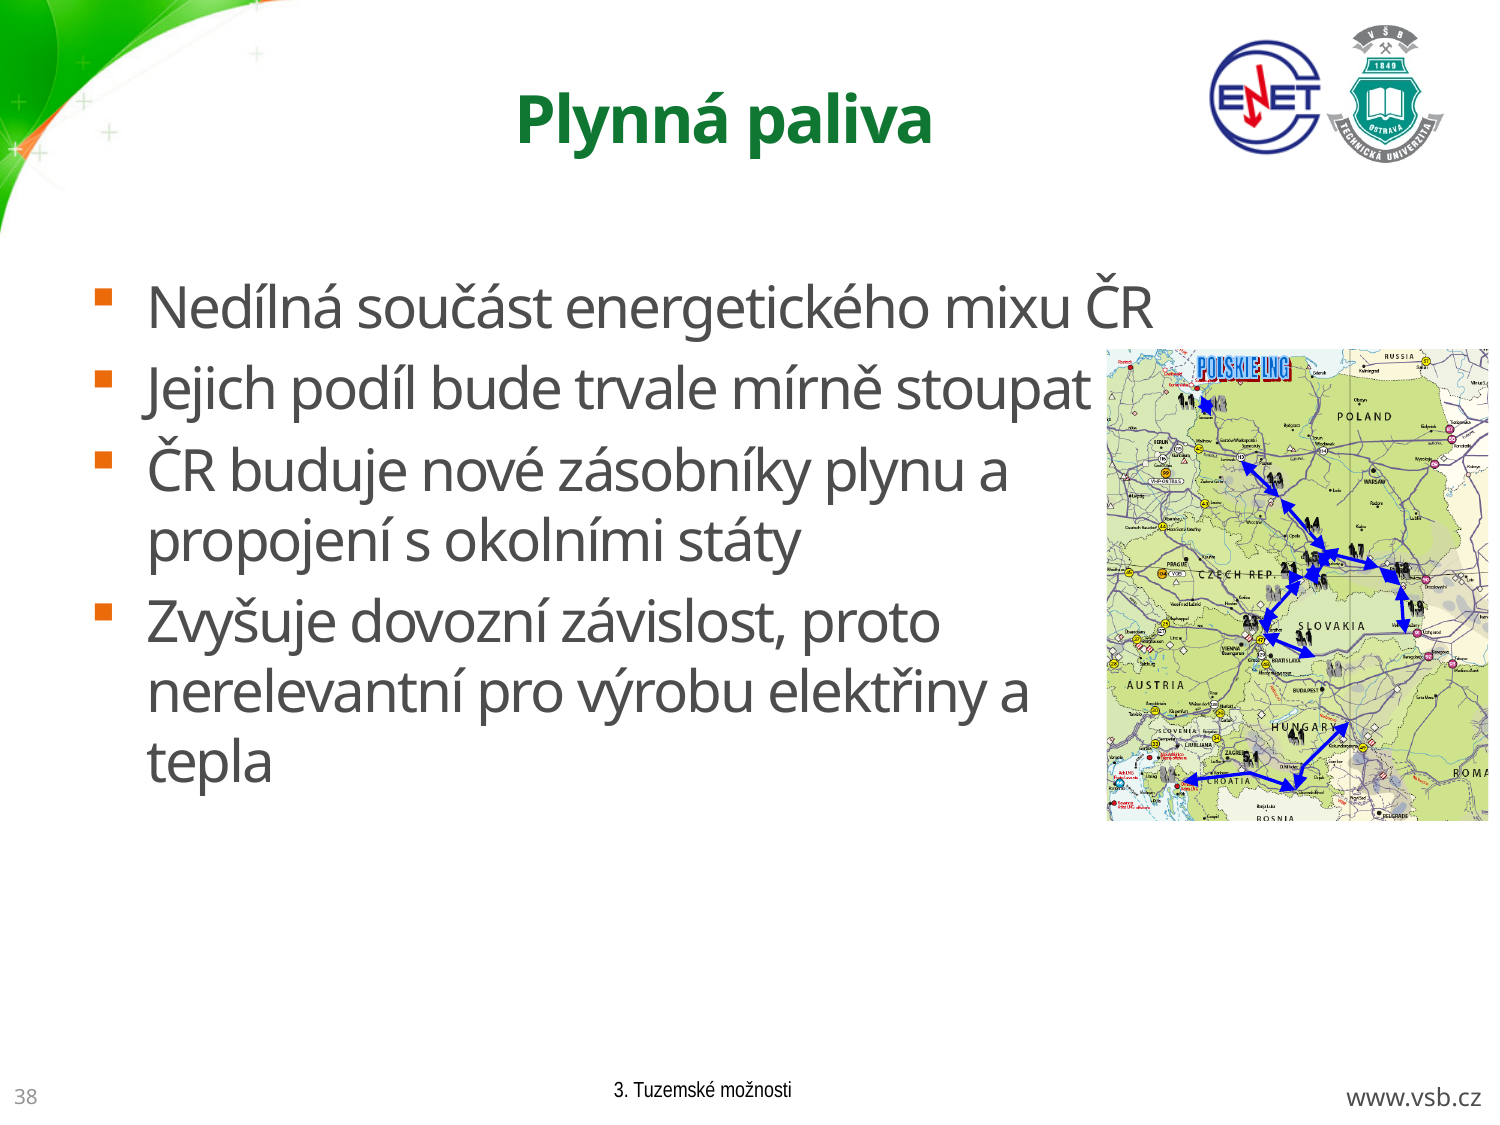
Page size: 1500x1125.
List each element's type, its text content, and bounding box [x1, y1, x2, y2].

text_box 3. Tuzemské možnosti [599, 1067, 808, 1109]
picture [0, 0, 1500, 1125]
title Plynná paliva [126, 23, 1325, 164]
list Nedílná součást energetického mixu ČR Jejich podíl bude trvale mírně stoupat ČR buduje nové zásobníky plynu a propojení s okolními státy Zvyšuje dovozní závislost, proto nerelevantní pro výrobu elektřiny a tepla [75, 262, 1176, 1005]
